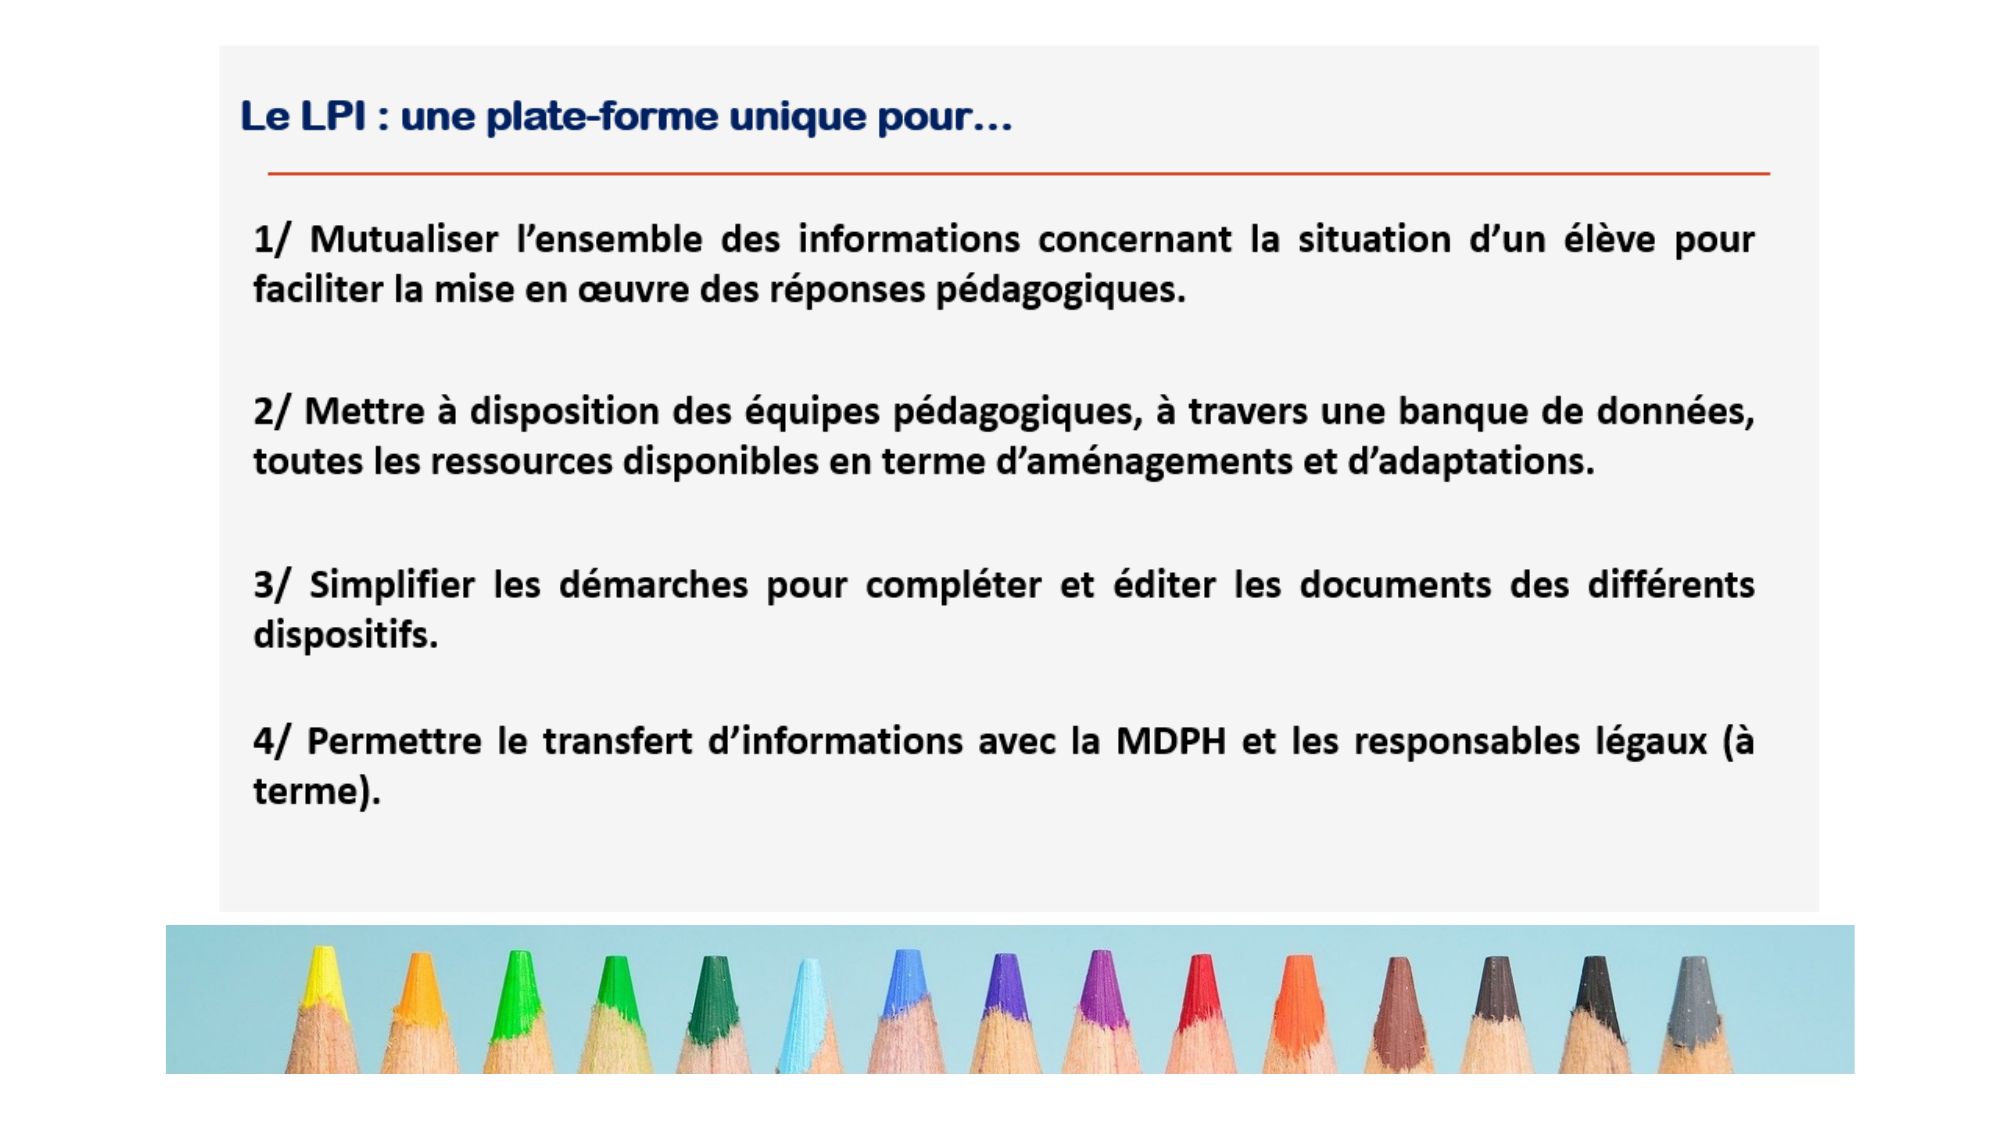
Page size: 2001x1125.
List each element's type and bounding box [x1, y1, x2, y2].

picture [165, 925, 1855, 1074]
picture [201, 24, 1841, 920]
